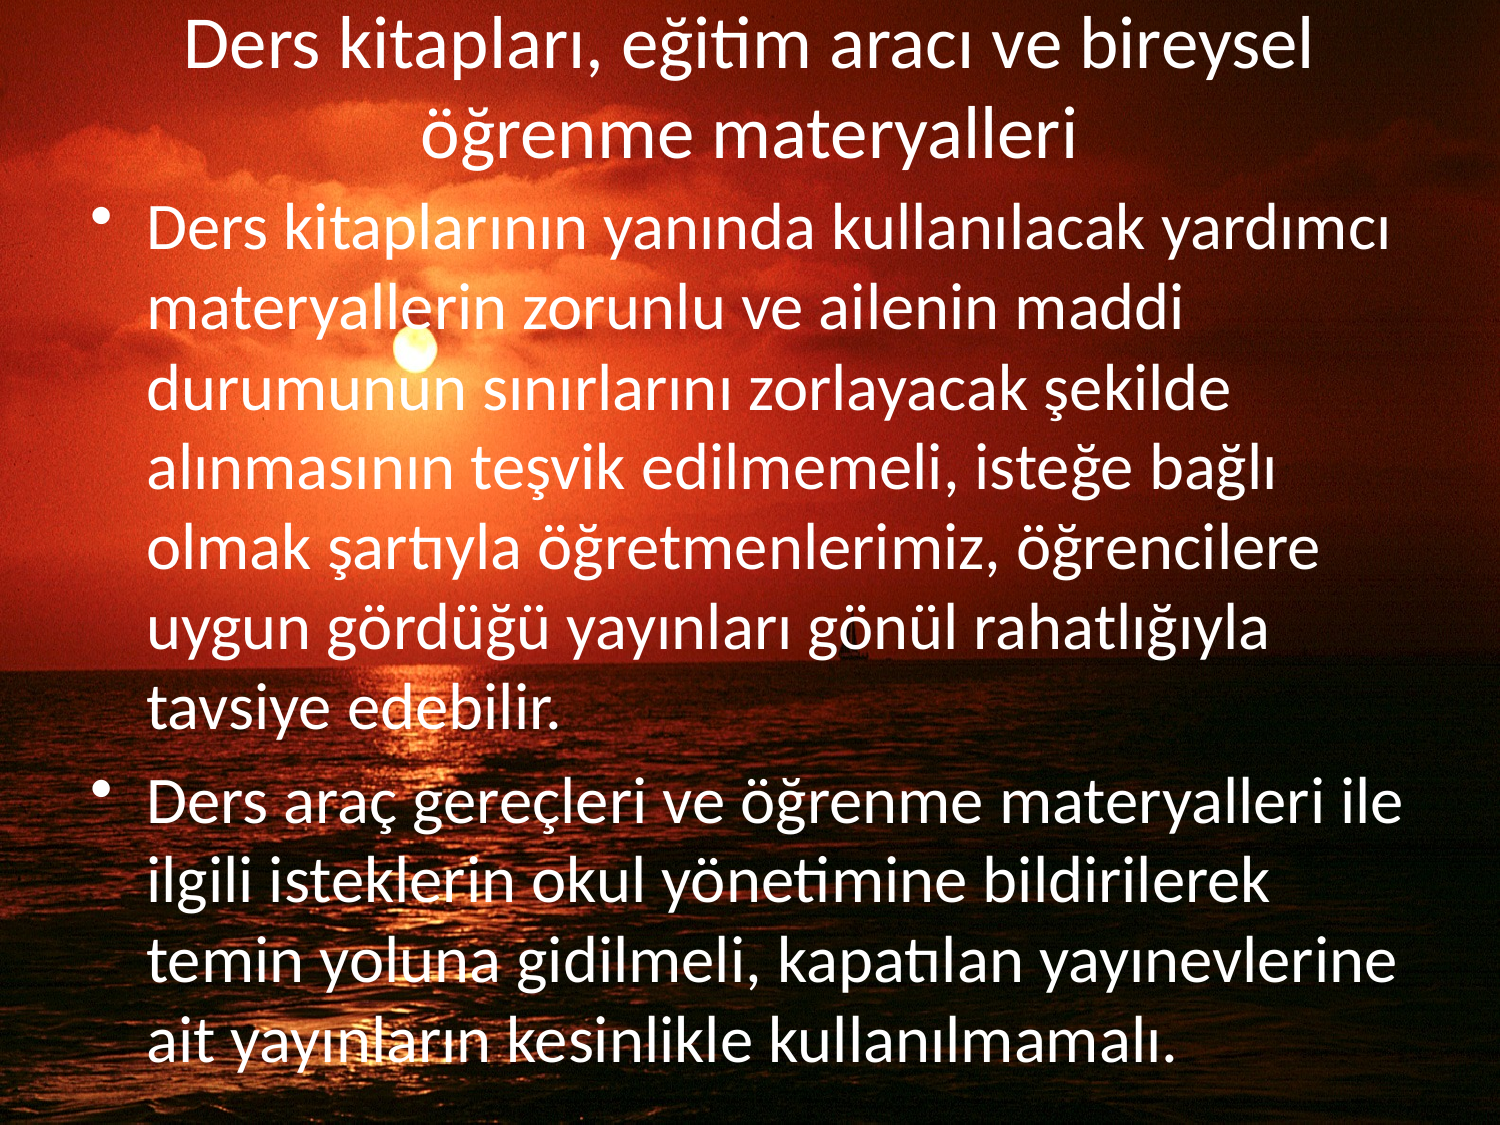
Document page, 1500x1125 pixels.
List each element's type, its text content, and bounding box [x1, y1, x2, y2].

title Ders kitapları, eğitim aracı ve bireysel öğrenme materyalleri [74, 44, 1426, 175]
picture [0, 0, 1500, 1125]
list Ders kitaplarının yanında kullanılacak yardımcı materyallerin zorunlu ve ailenin maddi durumunun sınırlarını zorlayacak şekilde alınmasının teşvik edilmemeli, isteğe bağlı olmak şartıyla öğretmenlerimiz, öğrencilere uygun gördüğü yayınları gönül rahatlığıyla tavsiye edebilir. Ders araç gereçleri ve öğrenme materyalleri ile ilgili isteklerin okul yönetimine bildirilerek temin yoluna gidilmeli, kapatılan yayınevlerine ait yayınların kesinlikle kullanılmamalı. [74, 175, 1426, 1091]
